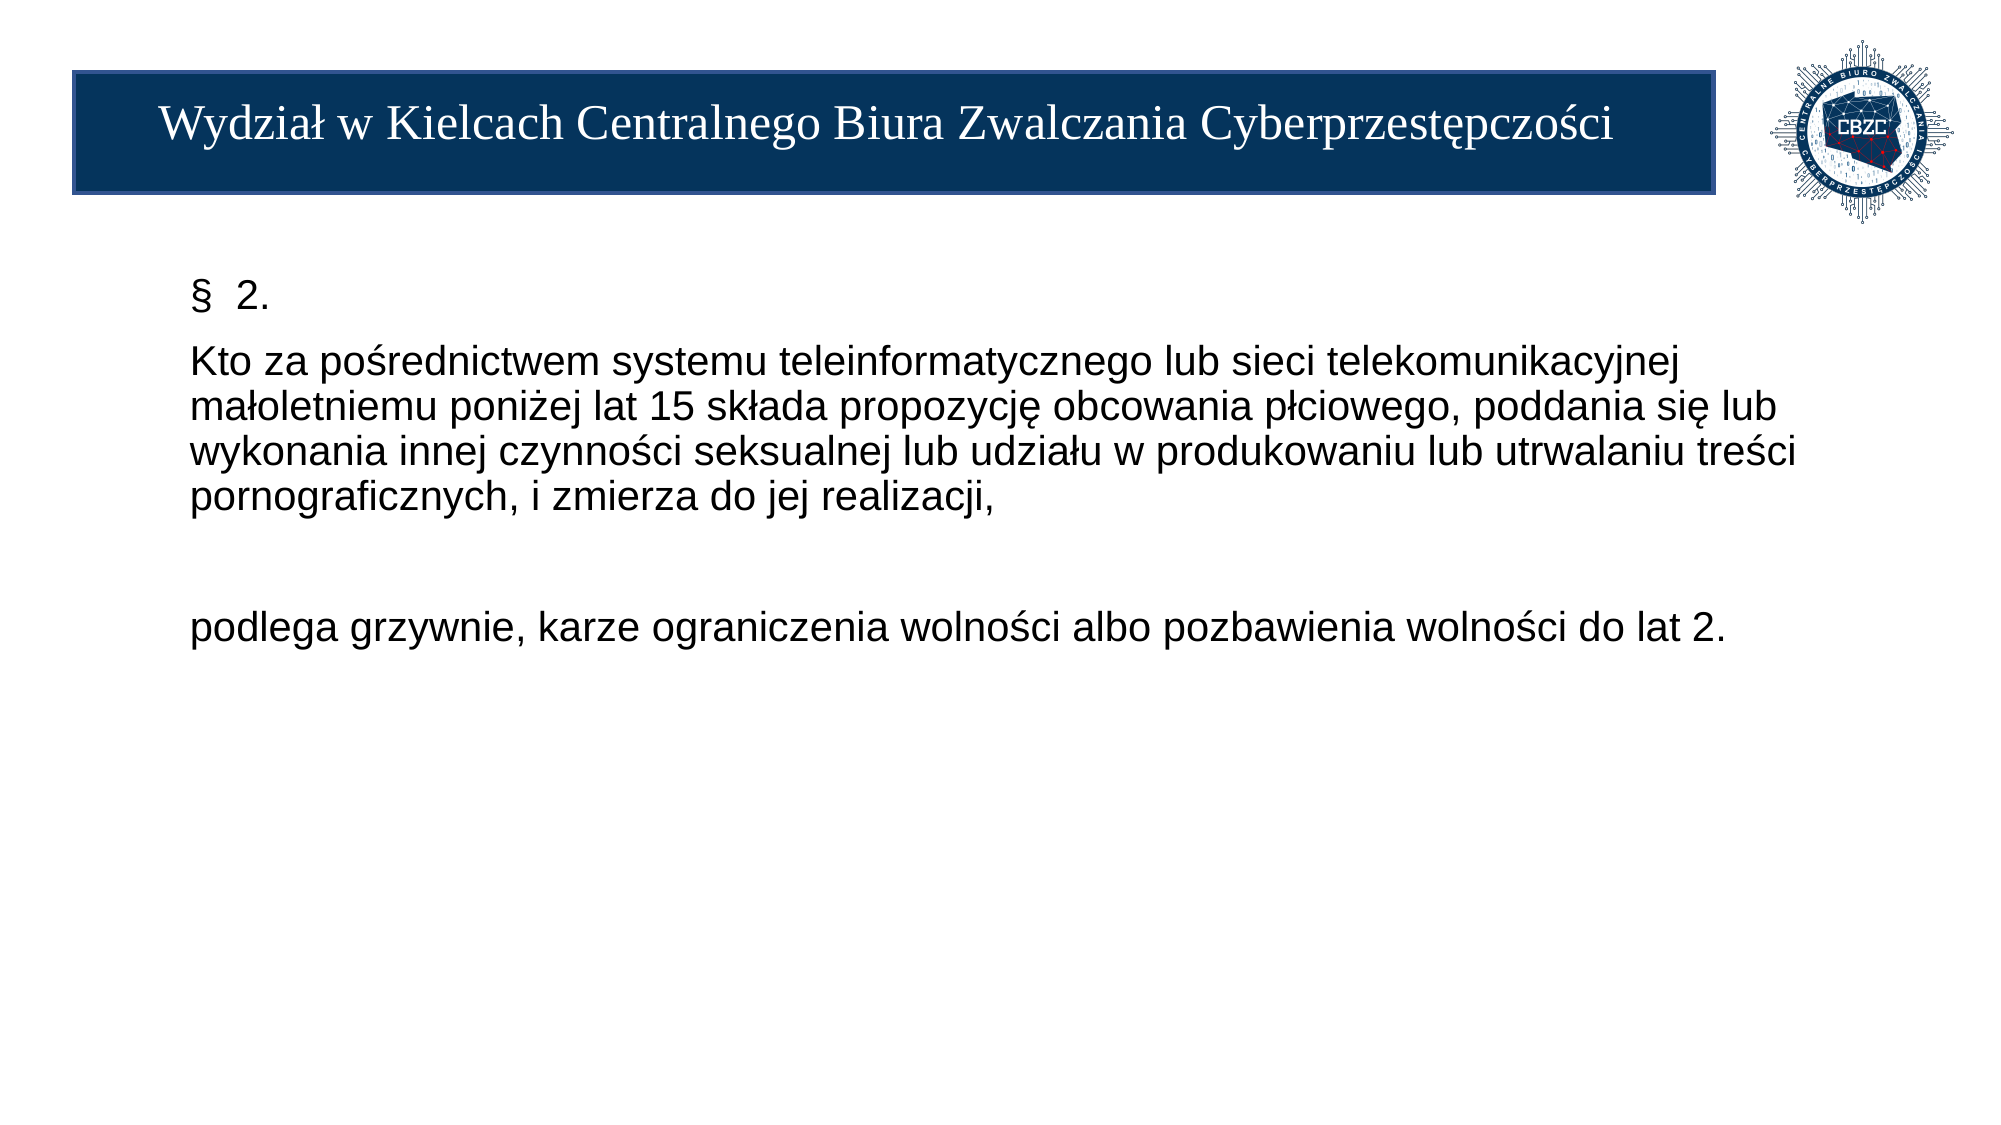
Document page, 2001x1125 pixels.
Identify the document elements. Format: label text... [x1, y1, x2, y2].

title Wydział w Kielcach Centralnego Biura Zwalczania Cyberprzestępczości [89, 89, 1698, 183]
list § 2. Kto za pośrednictwem systemu teleinformatycznego lub sieci telekomunikacyjnej małoletniemu poniżej lat 15 składa propozycję obcowania płciowego, poddania się lub wykonania innej czynności seksualnej lub udziału w produkowaniu lub utrwalaniu treści pornograficznych, i zmierza do jej realizacji, podlega grzywnie, karze ograniczenia wolności albo pozbawienia wolności do lat 2. [137, 260, 1863, 975]
picture [1770, 40, 1954, 224]
